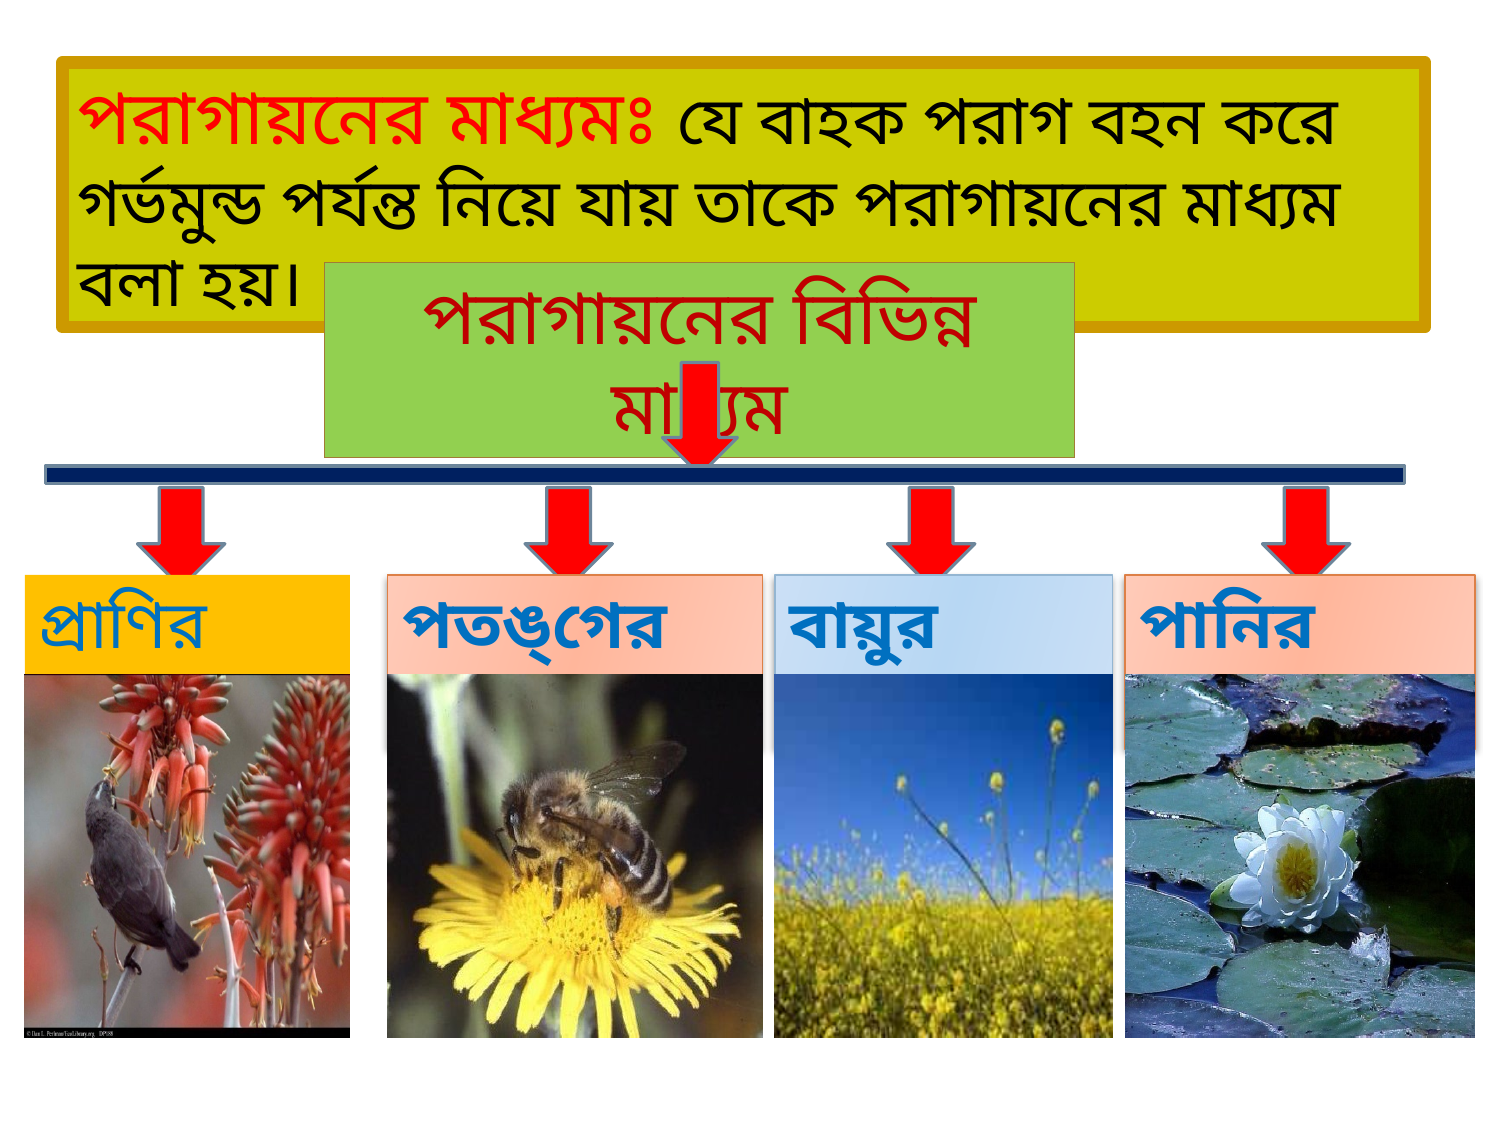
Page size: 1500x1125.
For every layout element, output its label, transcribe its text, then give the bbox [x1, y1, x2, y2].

text_box পরাগায়নের মাধ্যমঃ যে বাহক পরাগ বহন করে গর্ভমুন্ড পর্যন্ত নিয়ে যায় তাকে পরাগায়নের মাধ্যম বলা হয়। [62, 62, 1425, 328]
text_box [135, 485, 227, 574]
text_box [1260, 485, 1352, 573]
text_box প্রাণির মাধ্যমে [24, 574, 350, 674]
picture [387, 674, 763, 1038]
picture [24, 674, 351, 1038]
text_box পতঙ্গের মাধ্যমে [387, 574, 763, 674]
text_box বায়ুর মাধ্যমে [774, 574, 1113, 674]
text_box পরাগায়নের বিভিন্ন মাধ্যম [324, 262, 1075, 458]
picture [1124, 674, 1476, 1038]
text_box [44, 464, 1406, 485]
text_box পানির মাধ্যমে [1124, 574, 1476, 674]
text_box [523, 485, 614, 573]
text_box [660, 360, 739, 464]
picture [774, 674, 1113, 1038]
text_box [885, 485, 977, 573]
